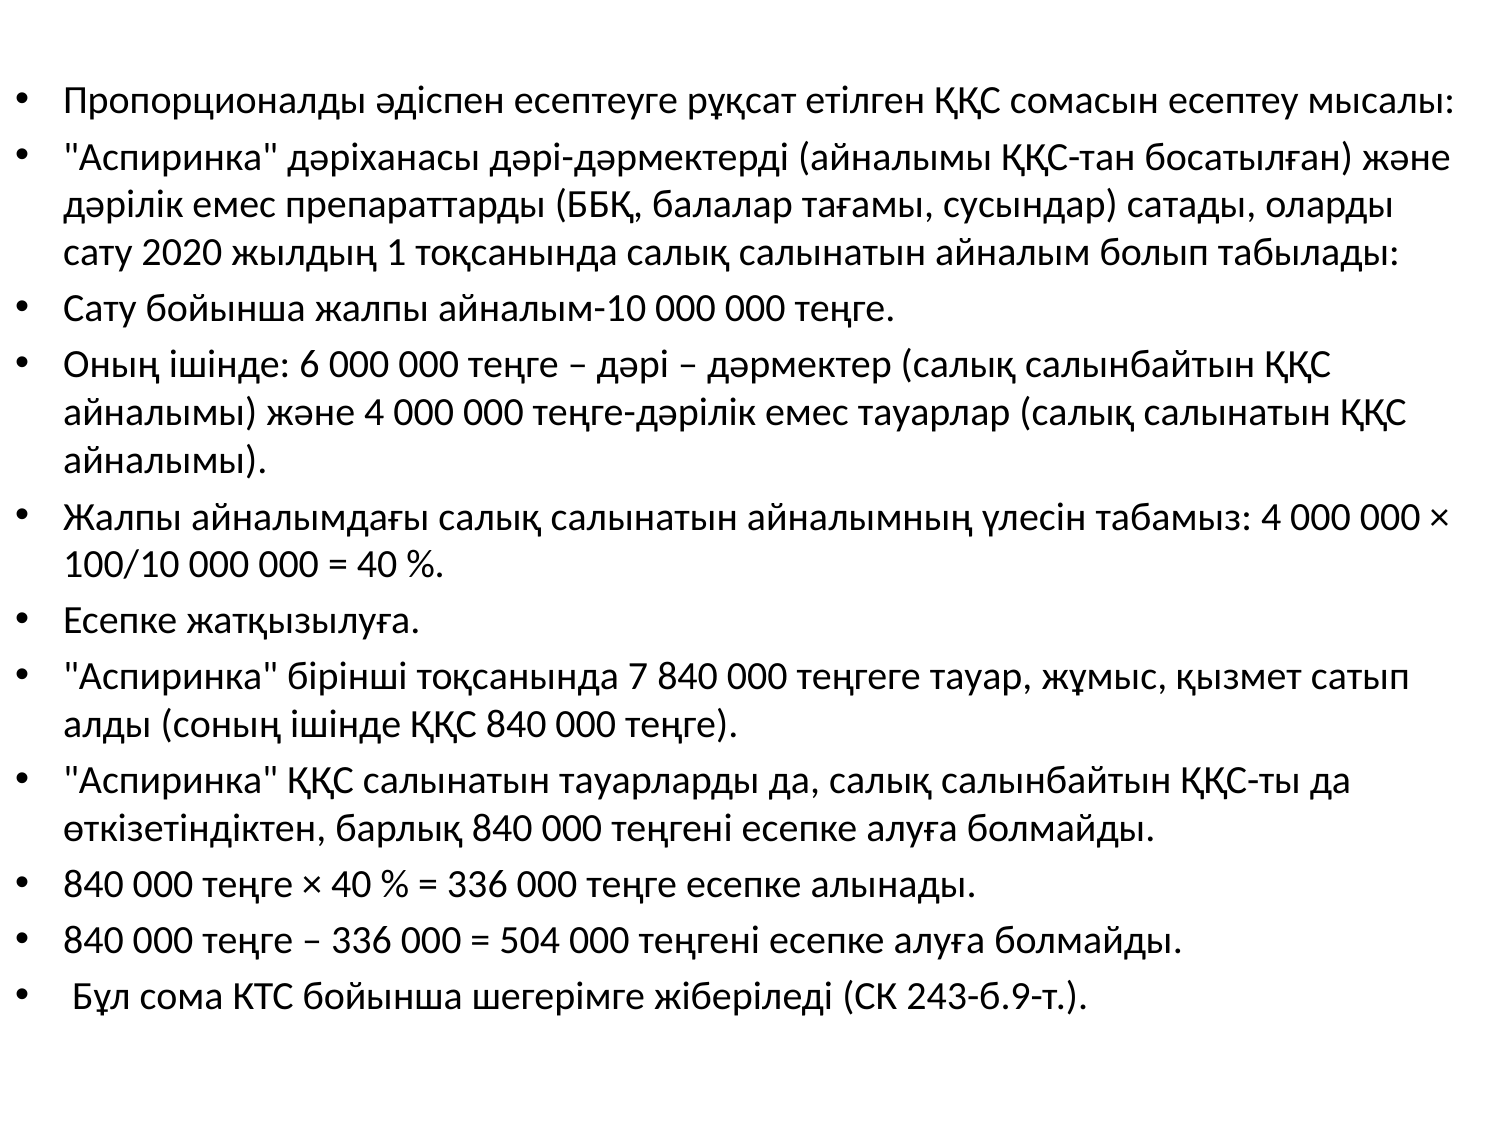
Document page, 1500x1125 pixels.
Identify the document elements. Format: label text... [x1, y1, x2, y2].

list Пропорционалды әдіспен есептеуге рұқсат етілген ҚҚС сомасын есептеу мысалы: "Аспиринка" дәріханасы дәрі-дәрмектерді (айналымы ҚҚС-тан босатылған) және дәрілік емес препараттарды (ББҚ, балалар тағамы, сусындар) сатады, оларды сату 2020 жылдың 1 тоқсанында салық салынатын айналым болып табылады: Сату бойынша жалпы айналым-10 000 000 теңге. Оның ішінде: 6 000 000 теңге – дәрі – дәрмектер (салық салынбайтын ҚҚС айналымы) және 4 000 000 теңге-дәрілік емес тауарлар (салық салынатын ҚҚС айналымы). Жалпы айналымдағы салық салынатын айналымның үлесін табамыз: 4 000 000 × 100/10 000 000 = 40 %. Есепке жатқызылуға. "Аспиринка" бірінші тоқсанында 7 840 000 теңгеге тауар, жұмыс, қызмет сатып алды (соның ішінде ҚҚС 840 000 теңге). "Аспиринка" ҚҚС салынатын тауарларды да, салық салынбайтын ҚҚС-ты да өткізетіндіктен, барлық 840 000 теңгені есепке алуға болмайды. 840 000 теңге × 40 % = 336 000 теңге есепке алынады. 840 000 теңге – 336 000 = 504 000 теңгені есепке алуға болмайды. Бұл сома КТС бойынша шегерімге жіберіледі (СК 243-б.9-т.). [0, 66, 1483, 1106]
